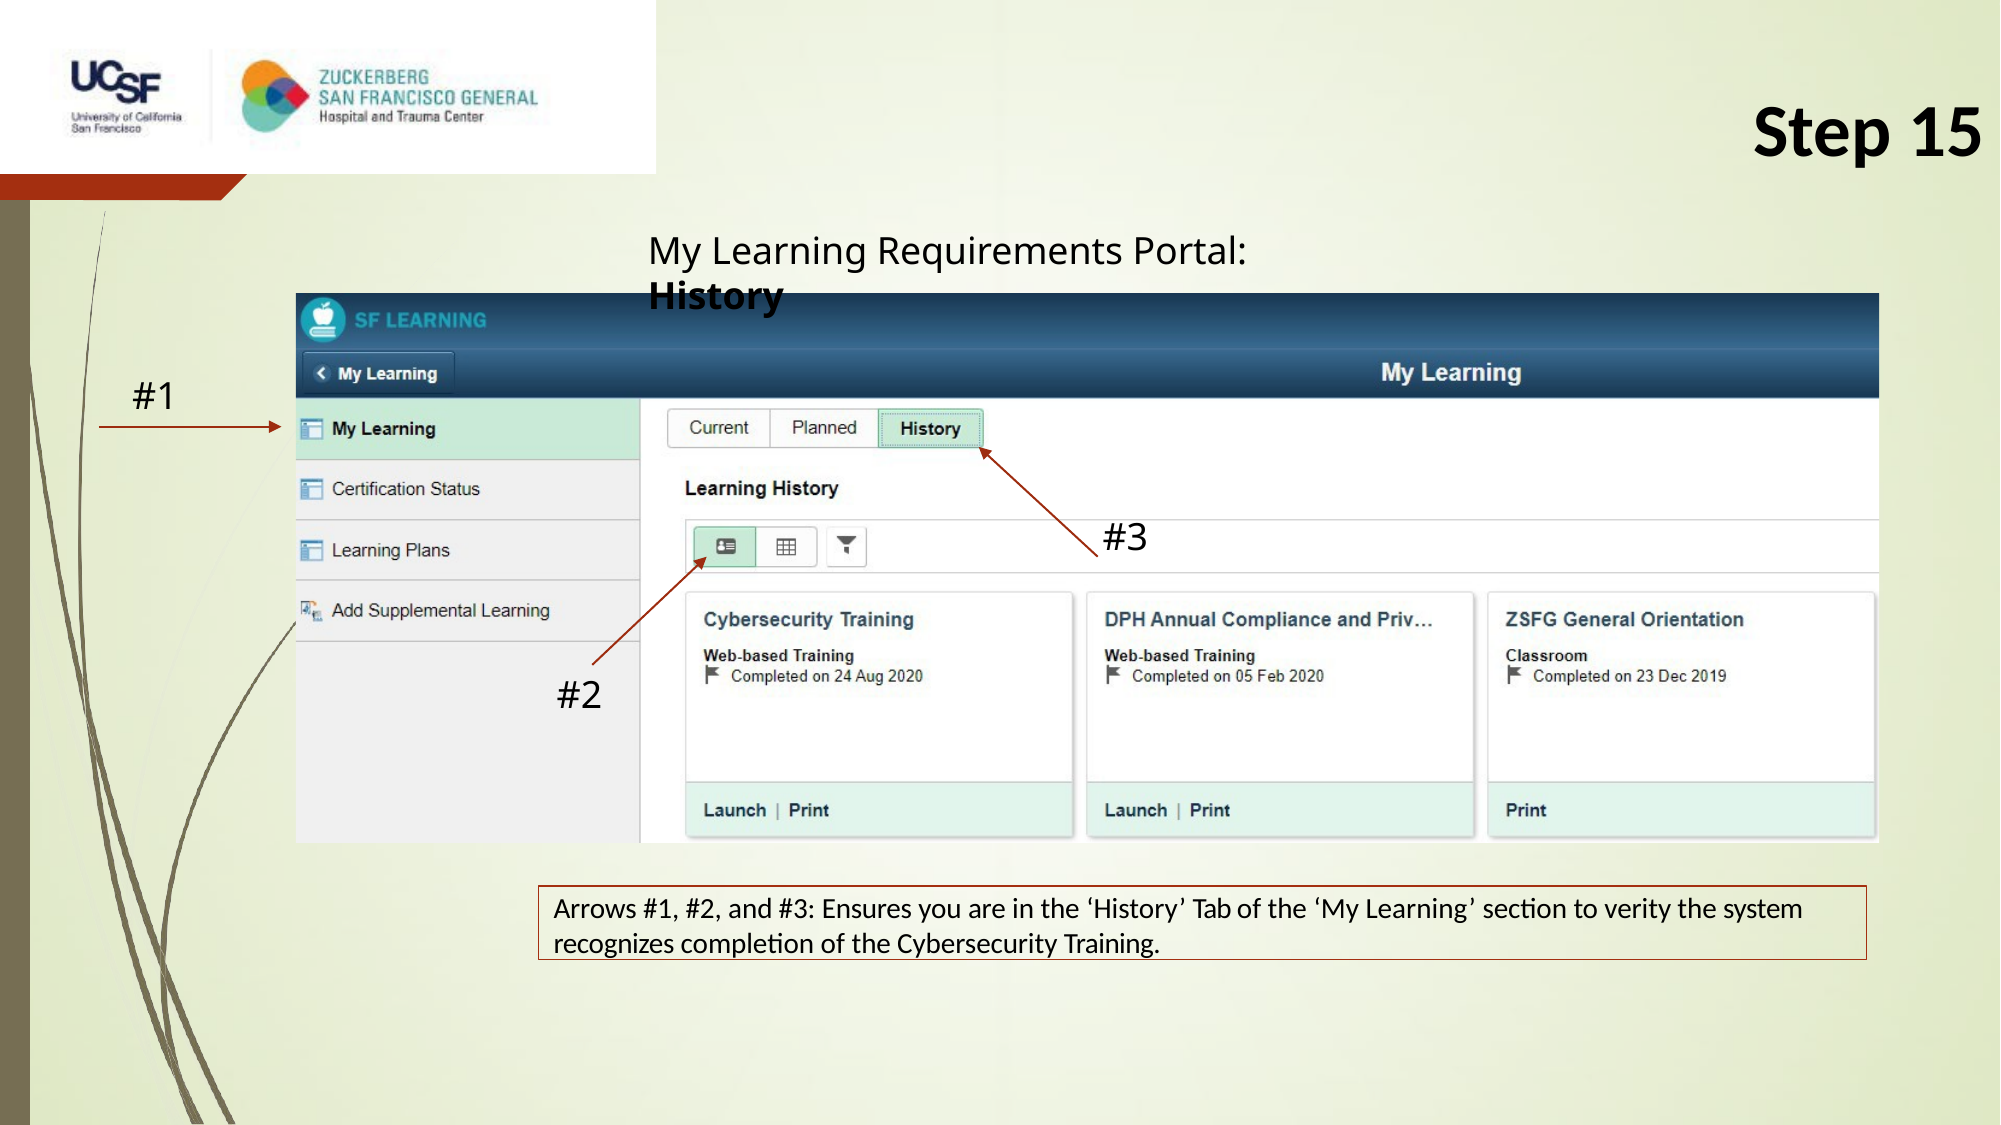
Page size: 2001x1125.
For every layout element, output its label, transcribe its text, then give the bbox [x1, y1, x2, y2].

text_box [978, 446, 993, 460]
text_box [295, 293, 1880, 843]
text_box My Learning Requirements Portal: History [645, 225, 1384, 318]
text_box [693, 556, 707, 570]
text_box Arrows #1, #2, and #3: Ensures you are in the ‘History’ Tab of the ‘My Learning’ section to verity the system recognizes completion of the Cybersecurity Training. [538, 886, 1867, 960]
text_box #1 [130, 370, 182, 418]
text_box #3 [1100, 511, 1153, 559]
text_box [268, 420, 282, 433]
text_box #2 [554, 668, 607, 716]
picture [0, 0, 2000, 1125]
title Step 15 [1751, 79, 1986, 270]
